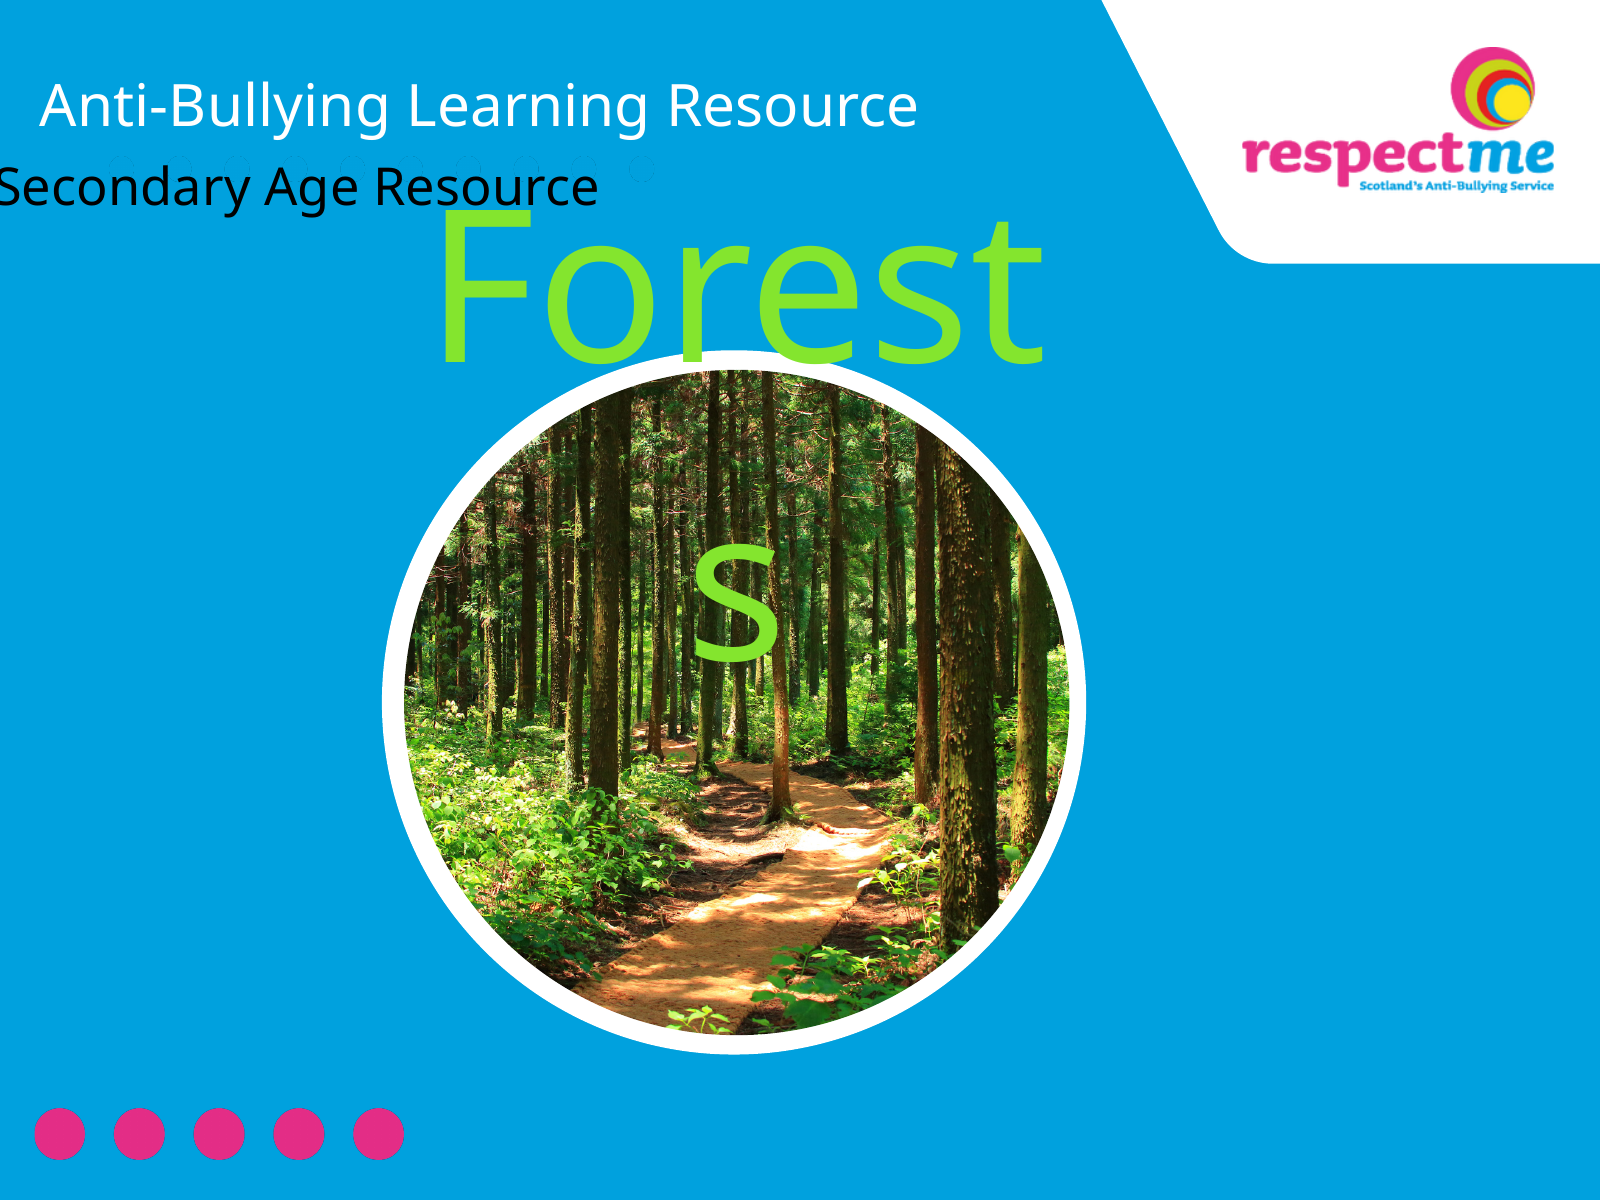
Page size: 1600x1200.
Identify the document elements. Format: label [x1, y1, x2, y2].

text_box [0, 0, 1600, 1200]
text_box [403, 369, 1070, 1036]
text_box [1010, 0, 1600, 265]
text_box [381, 350, 1087, 1055]
